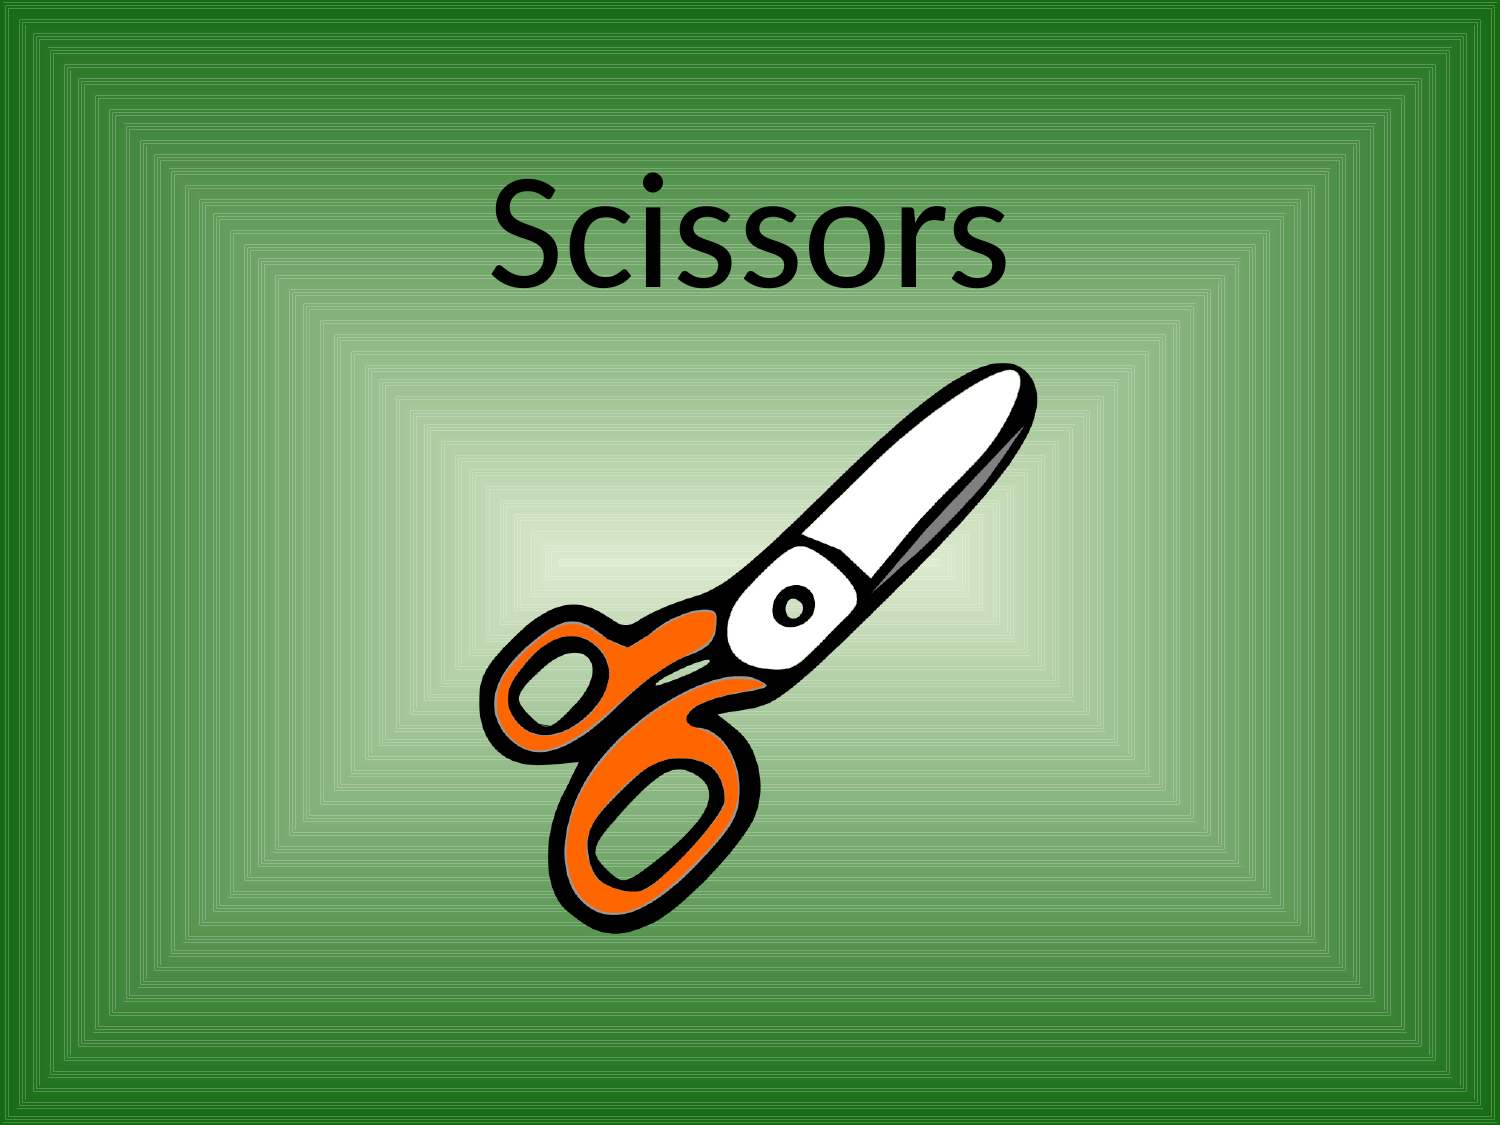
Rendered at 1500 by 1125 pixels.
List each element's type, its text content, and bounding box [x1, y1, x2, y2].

picture [430, 349, 1081, 944]
text_box Scissors [289, 113, 1211, 329]
